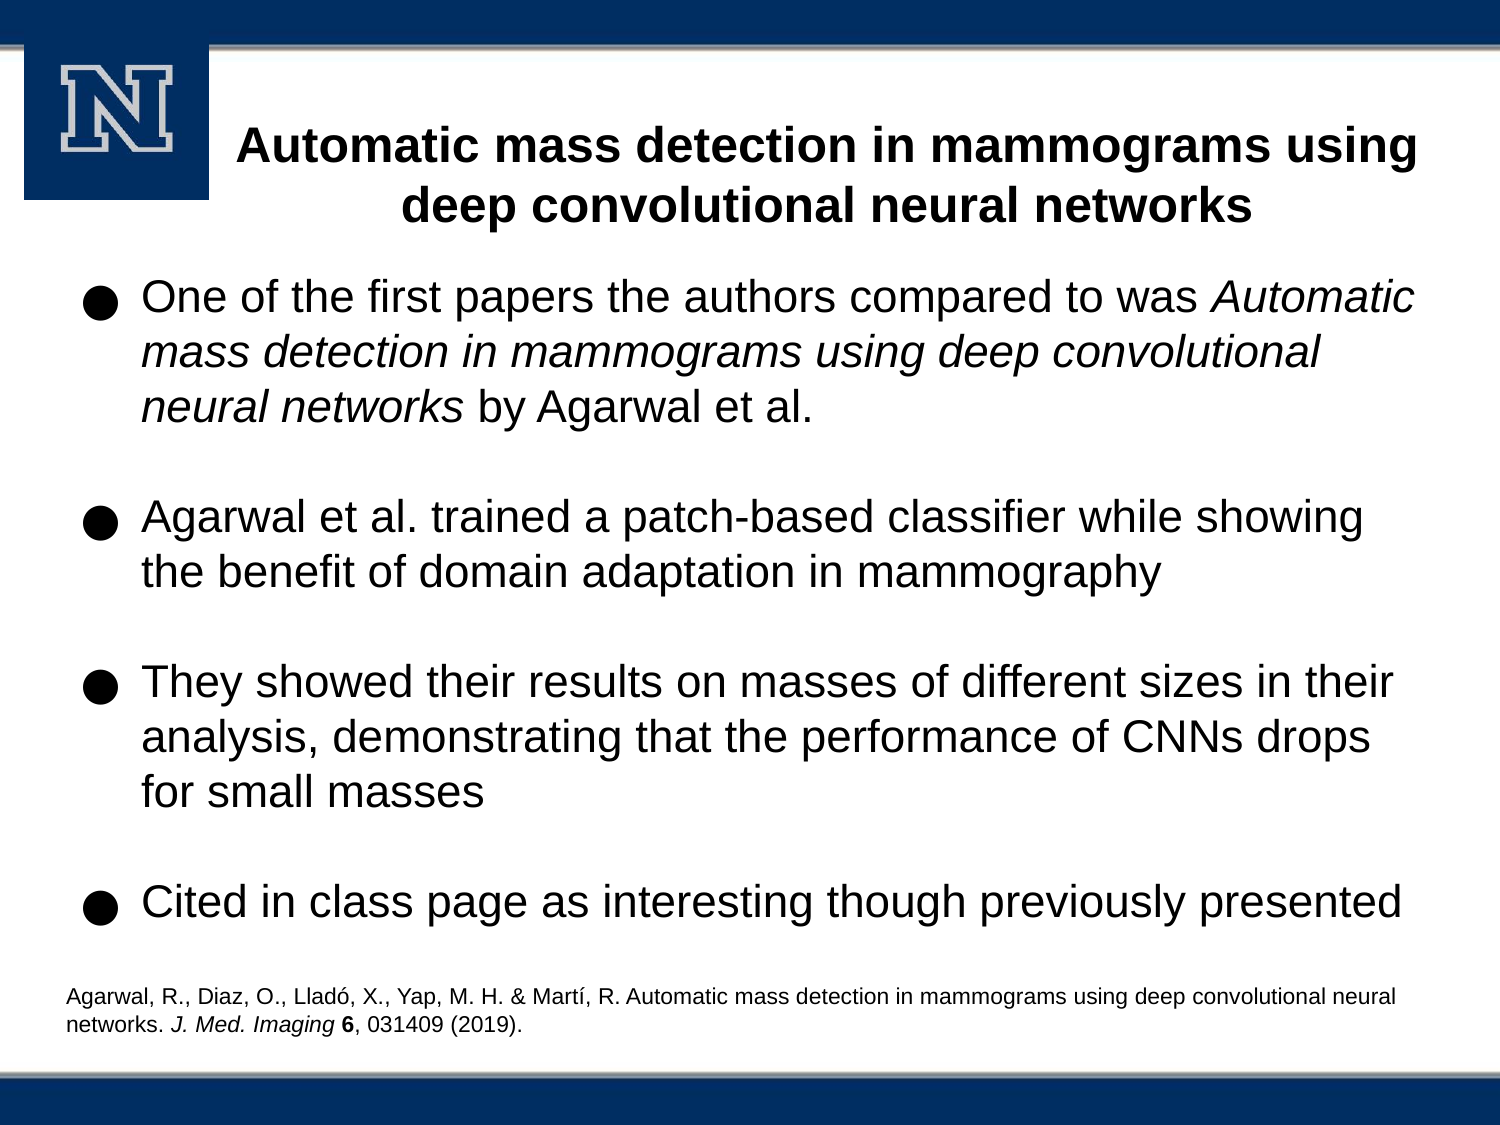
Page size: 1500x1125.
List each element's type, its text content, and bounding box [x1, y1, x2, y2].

picture [0, 1062, 1500, 1125]
title Automatic mass detection in mammograms using deep convolutional neural networks [205, 97, 1449, 223]
picture [0, 0, 1500, 200]
list One of the first papers the authors compared to was Automatic mass detection in mammograms using deep convolutional neural networks by Agarwal et al. Agarwal et al. trained a patch-based classifier while showing the benefit of domain adaptation in mammography They showed their results on masses of different sizes in their analysis, demonstrating that the performance of CNNs drops for small masses Cited in class page as interesting though previously presented Agarwal, R., Diaz, O., Lladó, X., Yap, M. H. & Martí, R. Automatic mass detection in mammograms using deep convolutional neural networks. J. Med. Imaging 6, 031409 (2019). [51, 252, 1449, 1000]
